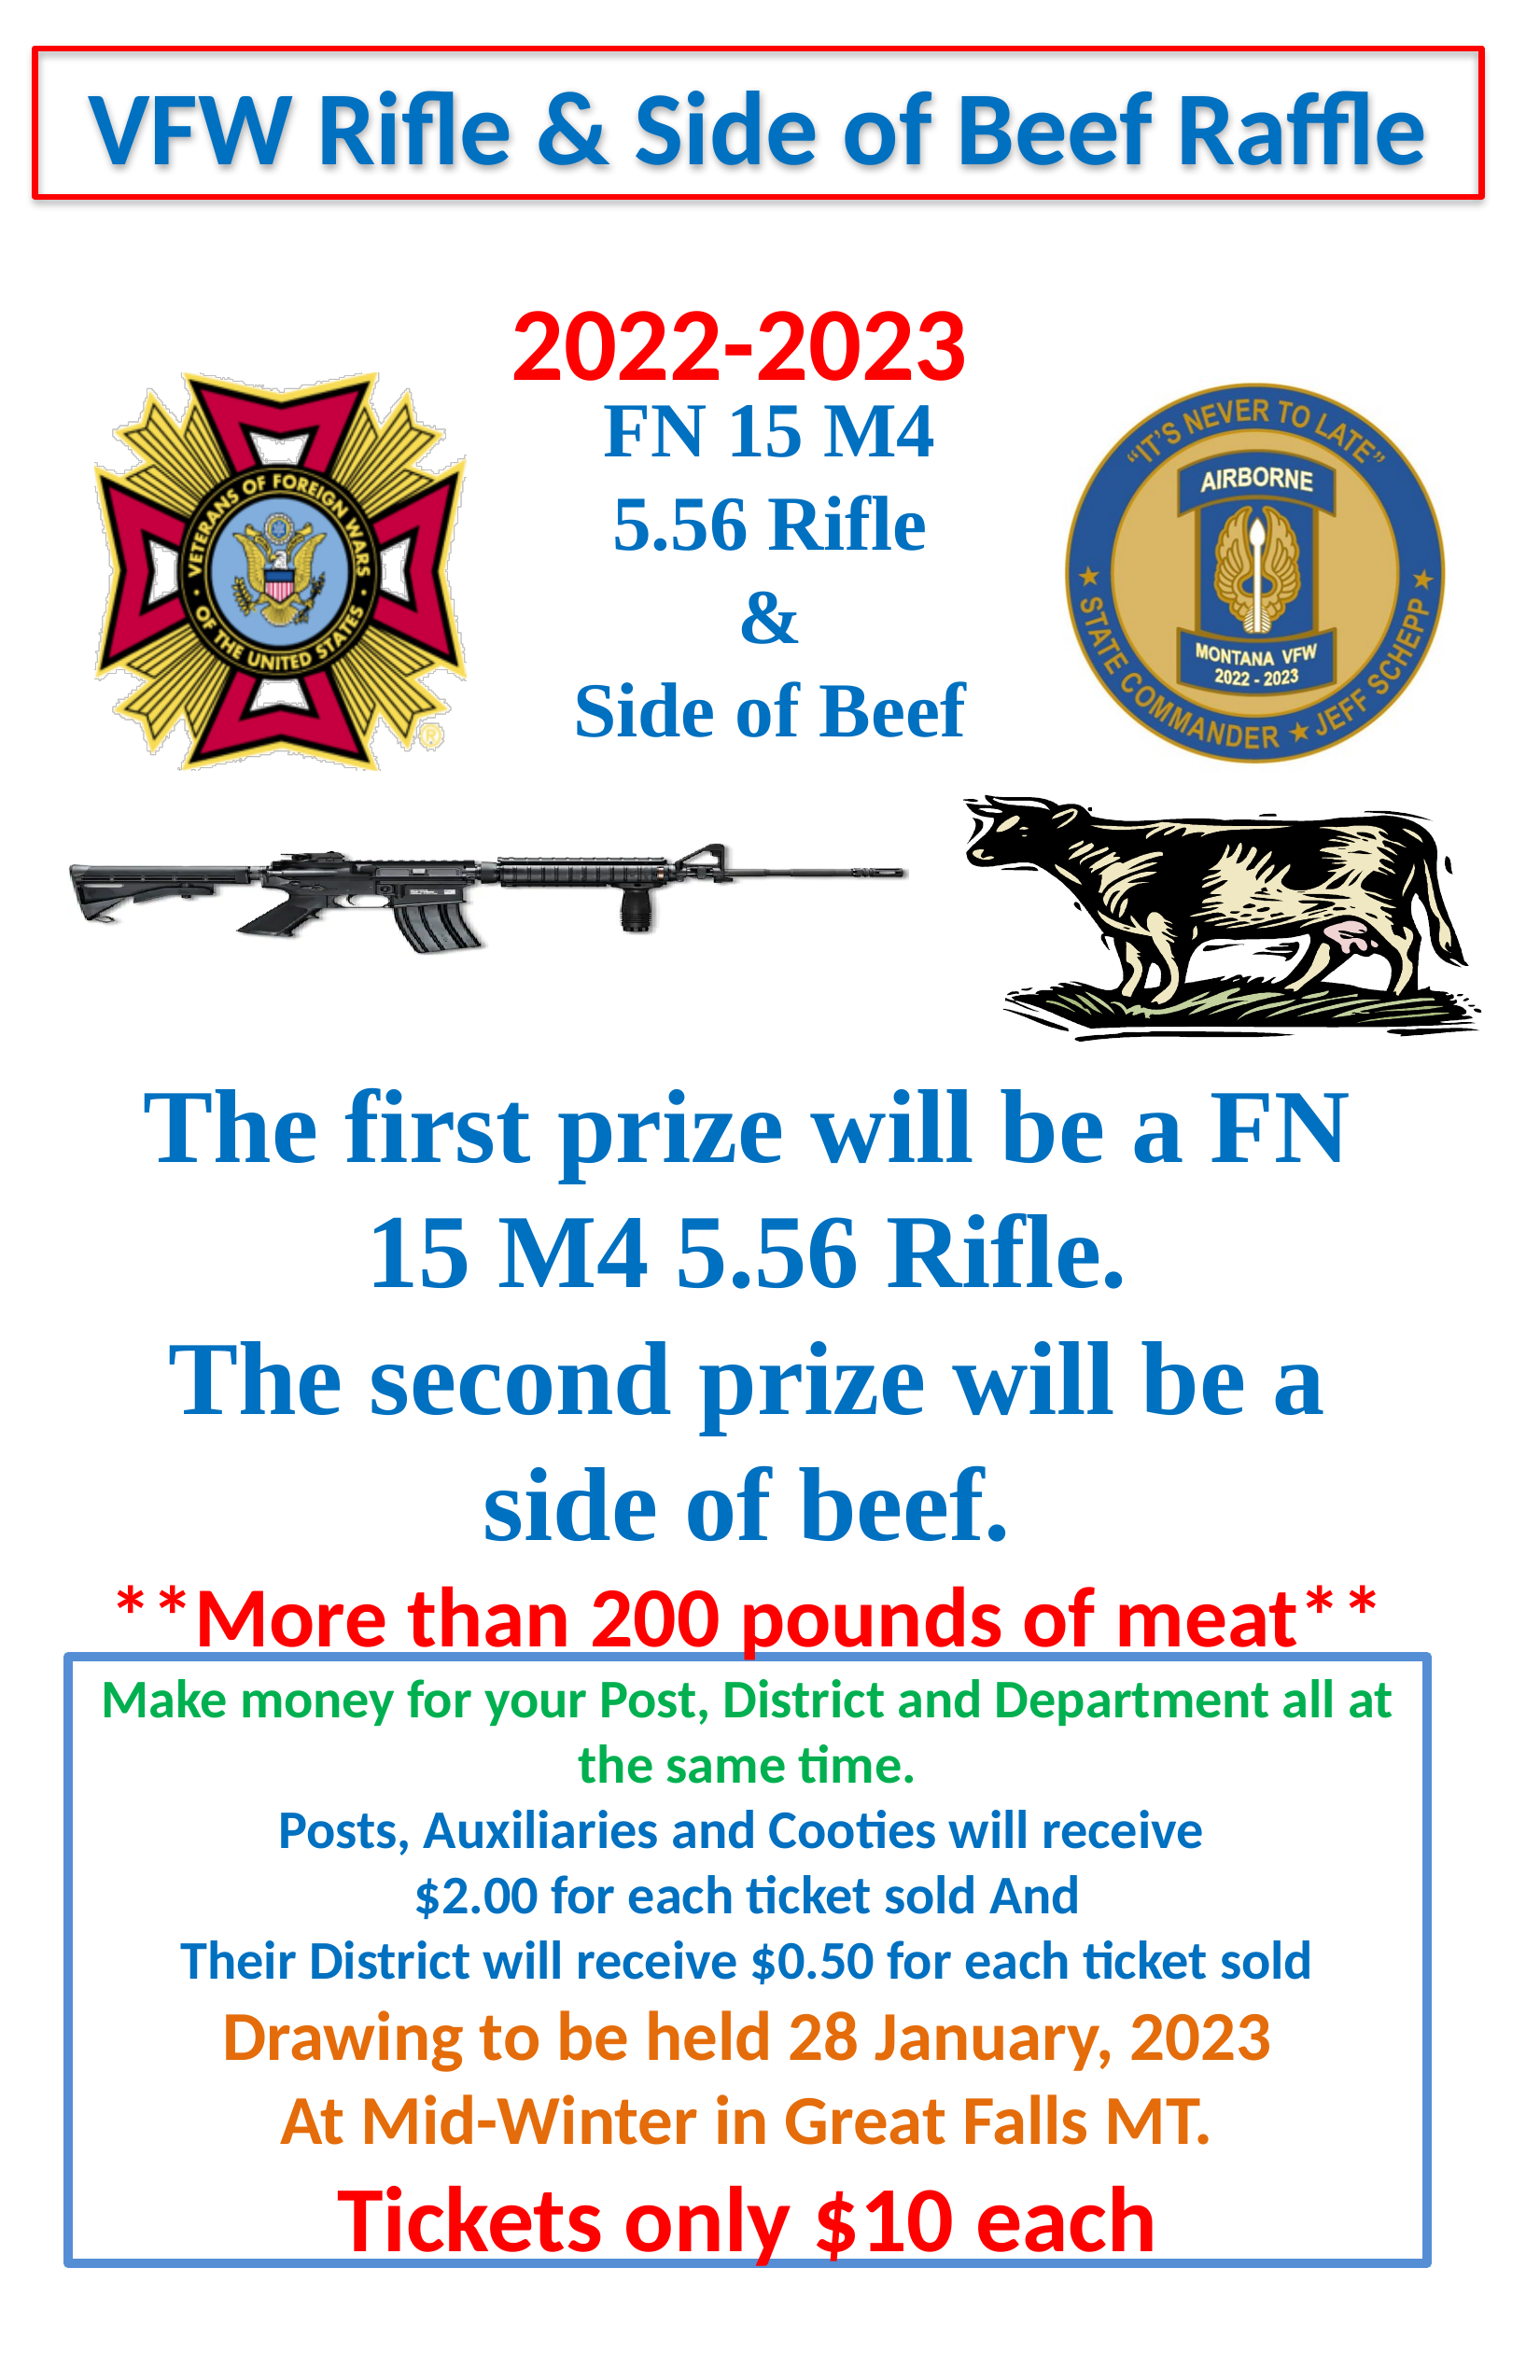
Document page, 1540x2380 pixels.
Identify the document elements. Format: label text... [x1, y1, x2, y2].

text_box 2022-2023 [466, 268, 1014, 409]
picture [1063, 376, 1446, 772]
picture [961, 790, 1489, 1046]
text_box VFW Rifle & Side of Beef Raffle [35, 48, 1482, 197]
picture [67, 372, 910, 1028]
text_box FN 15 M4 5.56 Rifle & Side of Beef [522, 371, 1018, 872]
text_box The first prize will be a FN 15 M4 5.56 Rifle. The second prize will be a side of beef. **More than 200 pounds of meat** Make money for your Post, District and Department all at the same time. Posts, Auxiliaries and Cooties will receive $2.00 for each ticket sold And Their District will receive $0.50 for each ticket sold Drawing to be held 28 January, 2023 At Mid-Winter in Great Falls MT. Tickets only $10 each [67, 1045, 1427, 2282]
